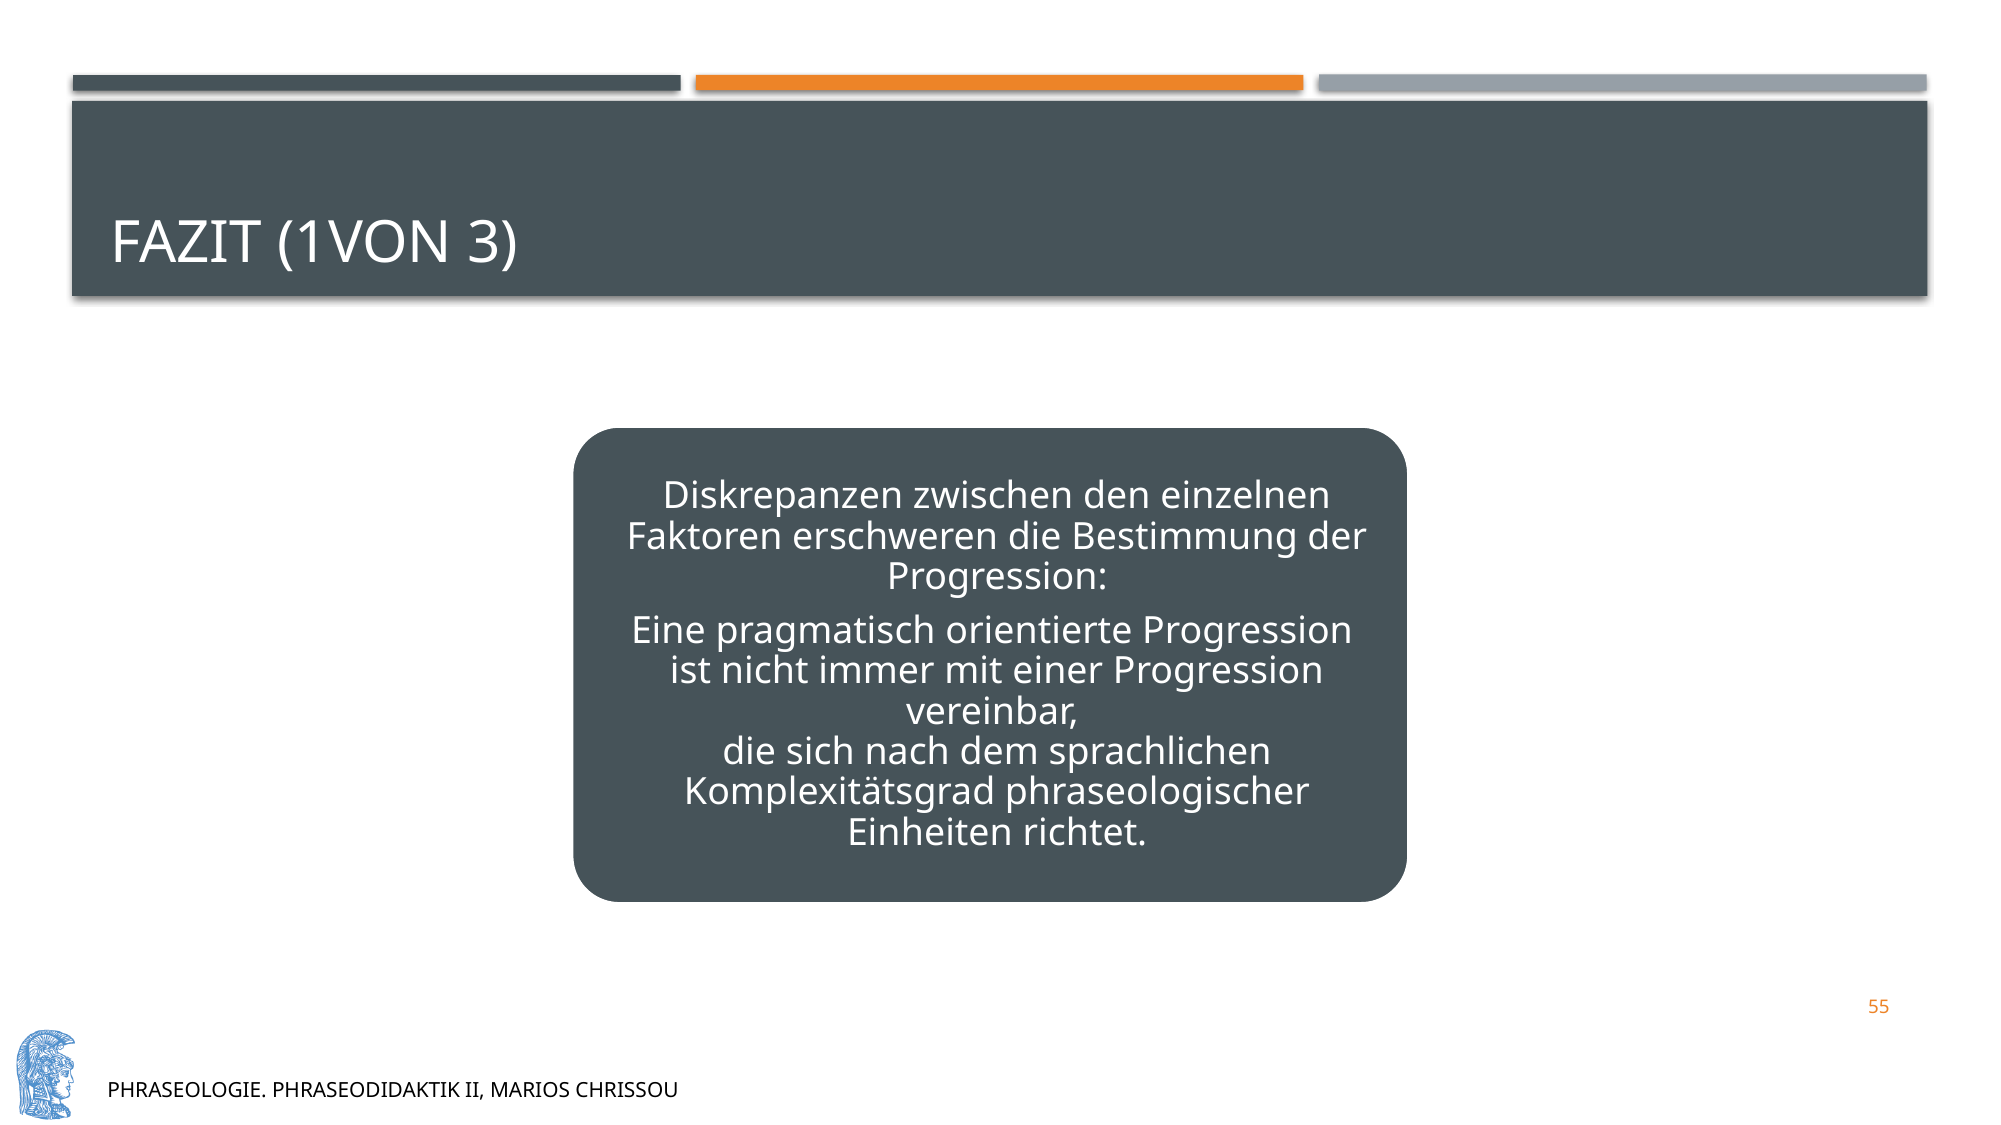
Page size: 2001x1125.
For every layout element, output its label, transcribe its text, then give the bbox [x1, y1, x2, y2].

slide_number 55 [1732, 977, 1905, 1037]
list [85, 425, 1896, 905]
title fazit (1von 3) [95, 115, 1905, 282]
picture [9, 1026, 81, 1120]
